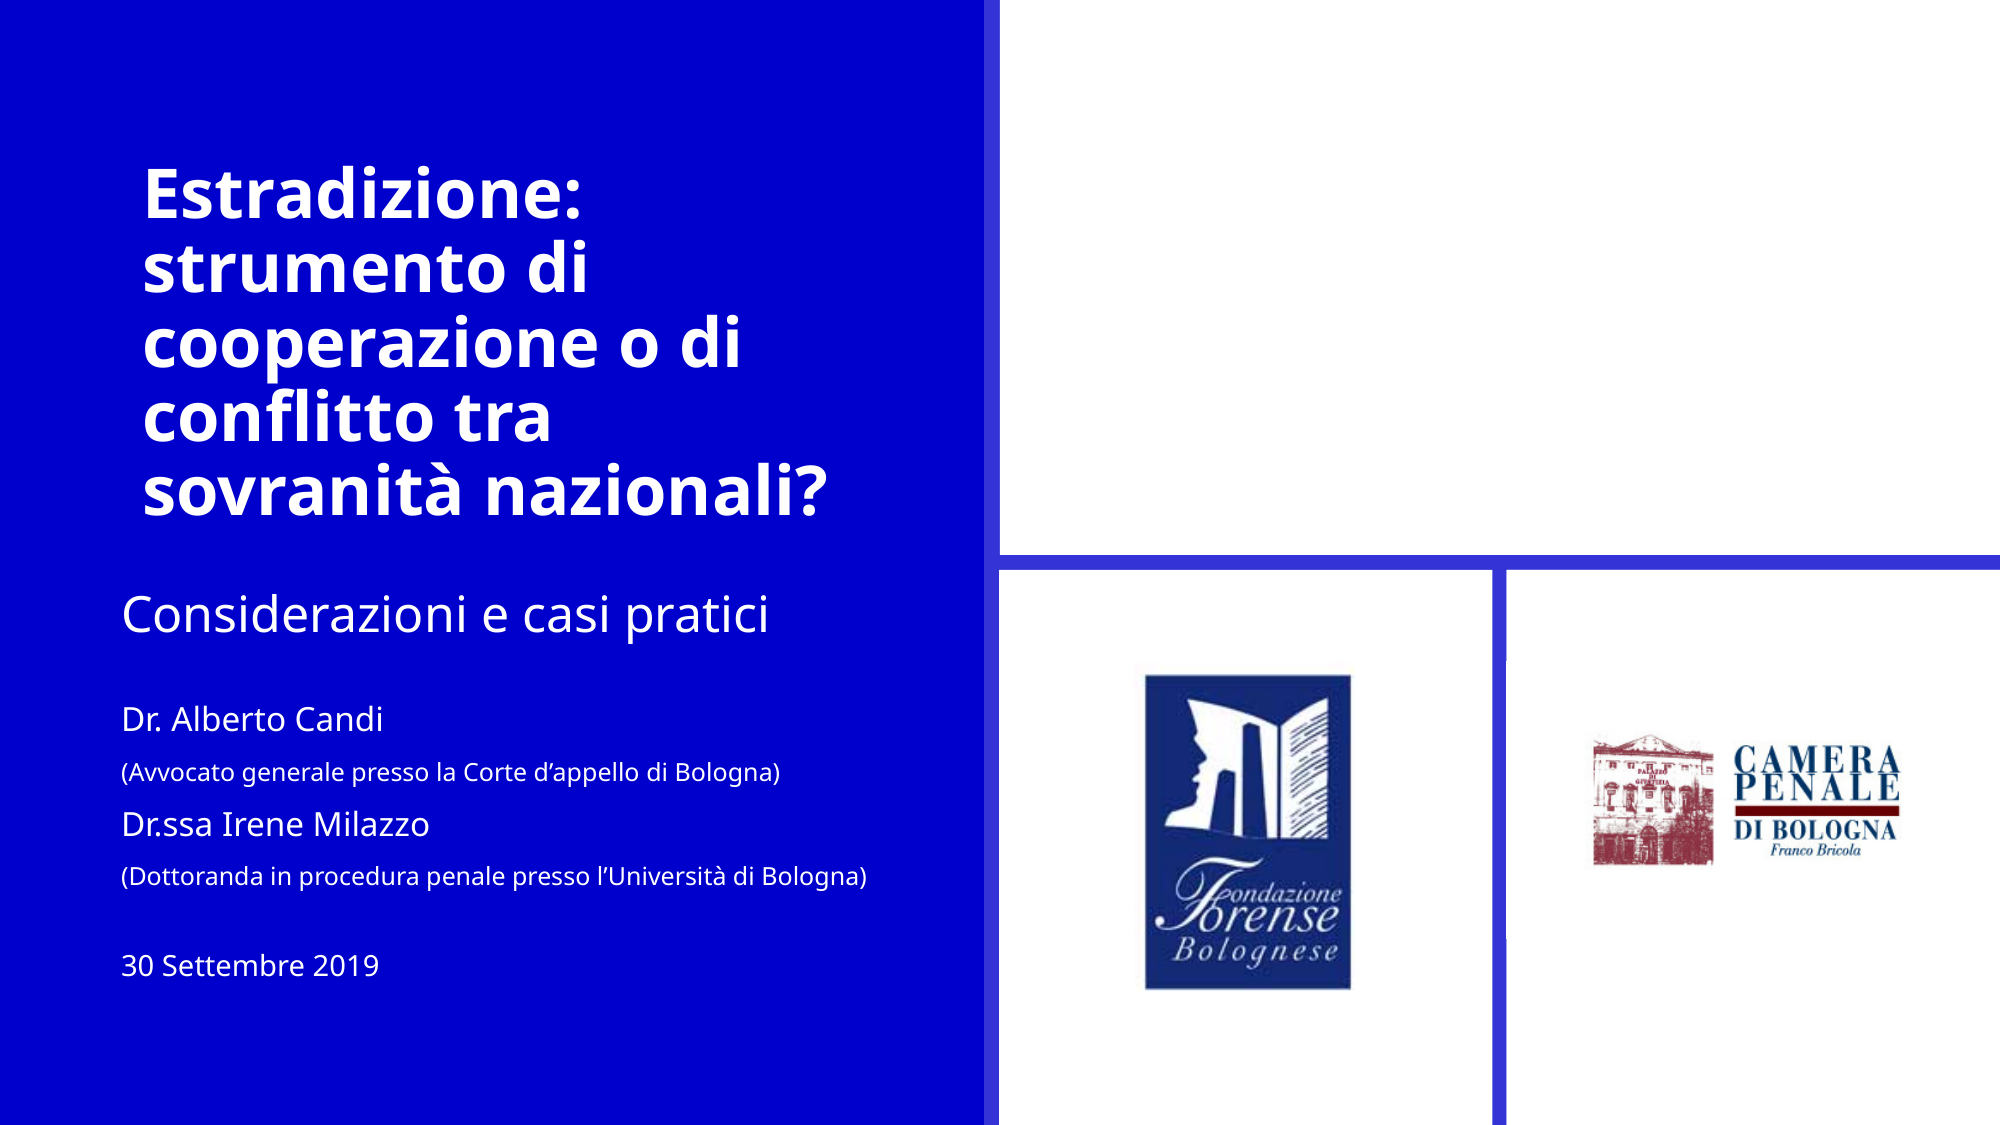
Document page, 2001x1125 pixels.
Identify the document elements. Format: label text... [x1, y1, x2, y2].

picture [1506, 661, 1989, 939]
text_box [1506, 569, 2000, 1125]
text_box [999, 0, 2000, 556]
picture [1053, 661, 1442, 1004]
text_box [998, 569, 1493, 1125]
text_box [983, 0, 2000, 1125]
subtitle Considerazioni e casi pratici Dr. Alberto Candi (Avvocato generale presso la Corte d’appello di Bologna) Dr.ssa Irene Milazzo (Dottoranda in procedura penale presso l’Università di Bologna) 30 Settembre 2019 [106, 581, 948, 1057]
title Estradizione: strumento di cooperazione o di conflitto tra sovranità nazionali? [127, 17, 862, 538]
